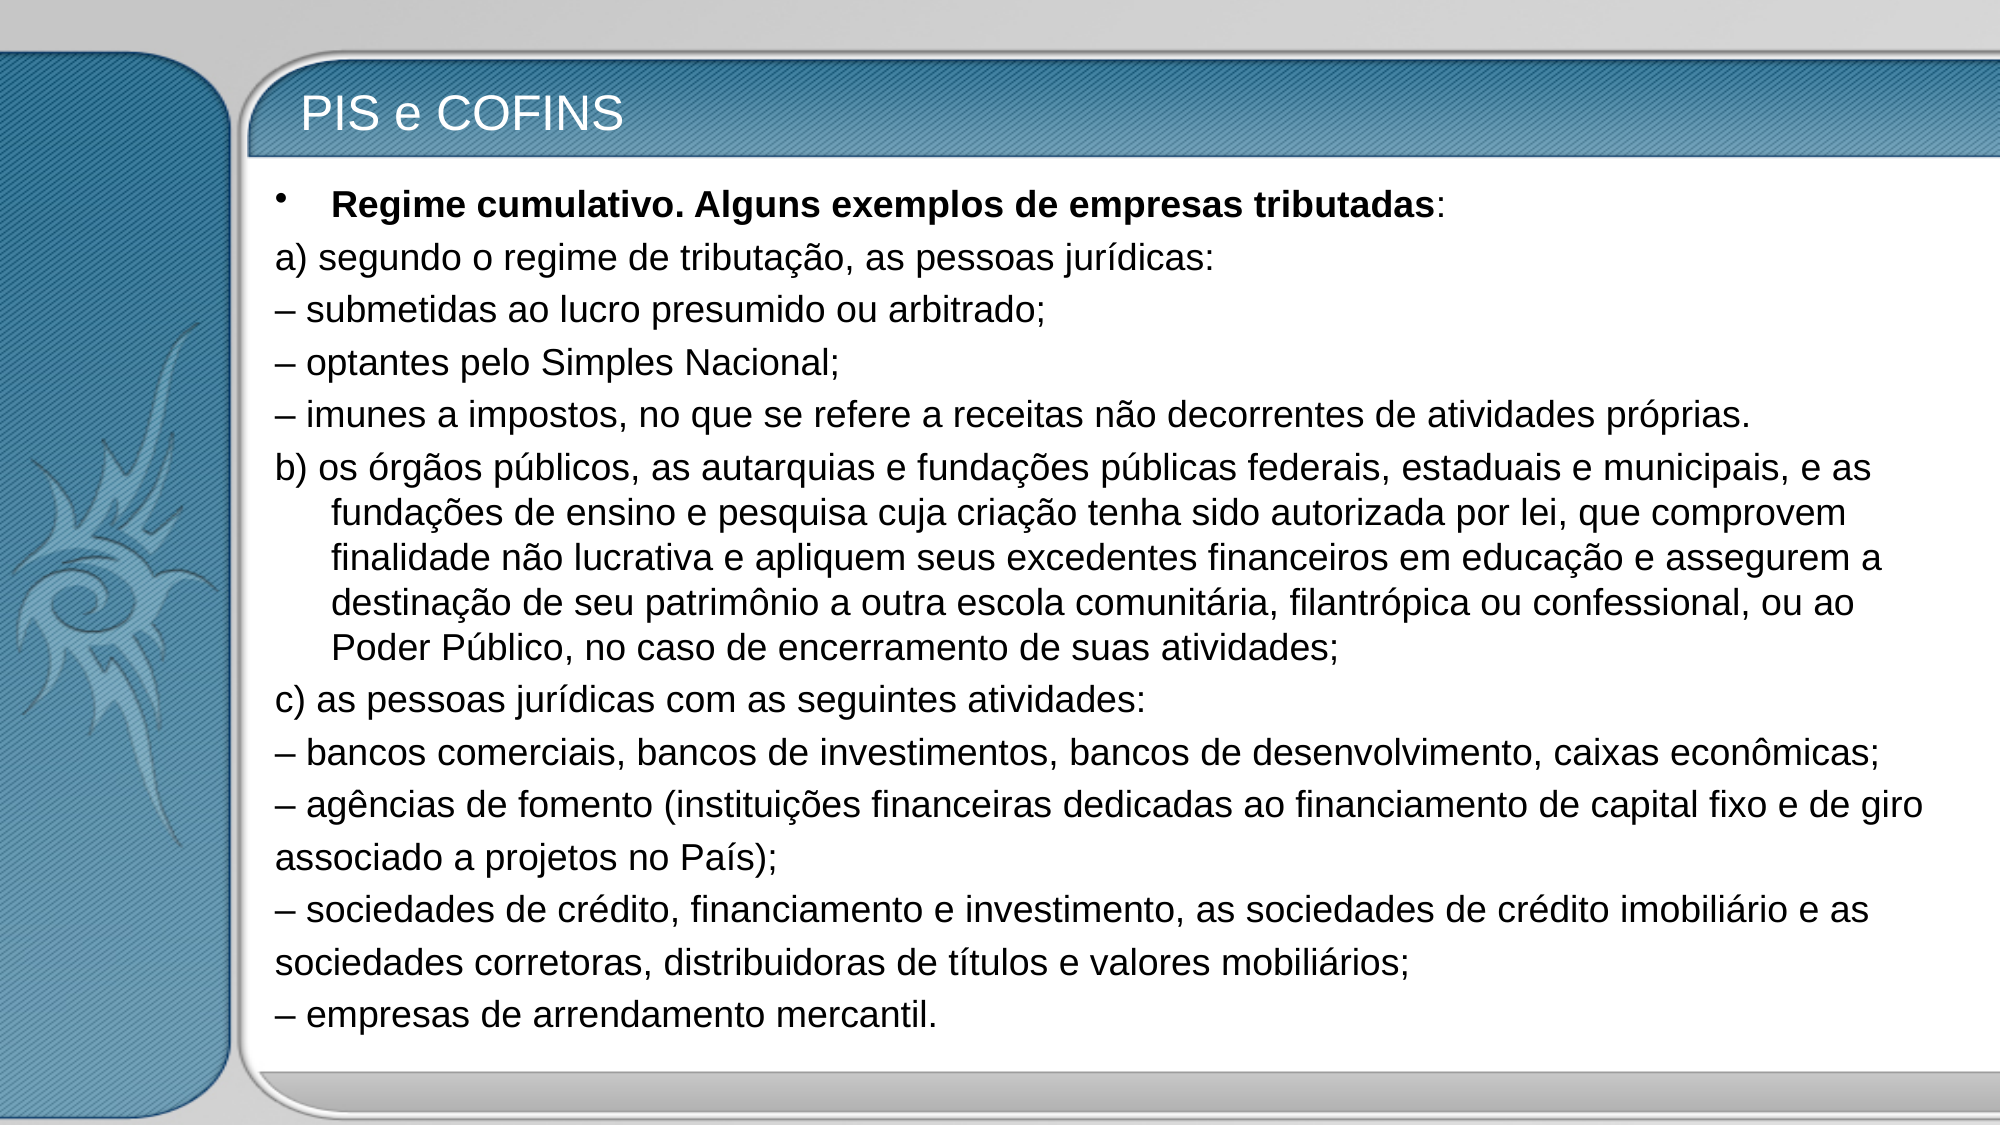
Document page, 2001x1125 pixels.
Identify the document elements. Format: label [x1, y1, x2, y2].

picture [0, 0, 2000, 1125]
list [259, 172, 1977, 1040]
title [285, 72, 1977, 149]
